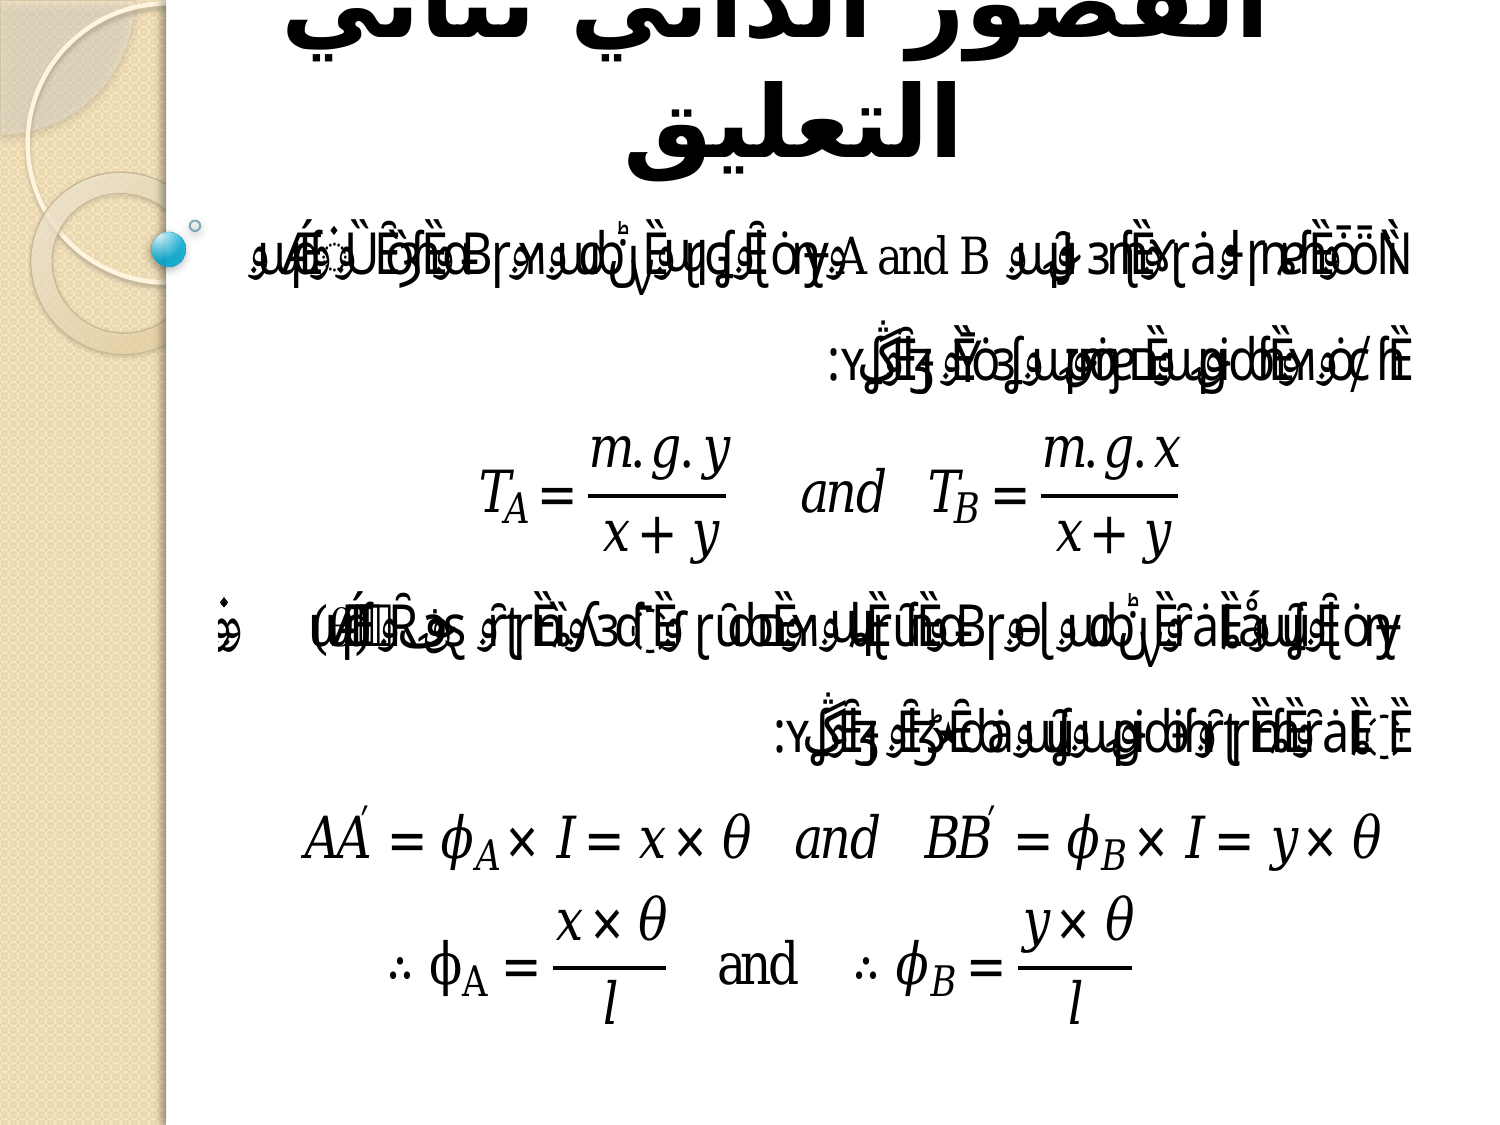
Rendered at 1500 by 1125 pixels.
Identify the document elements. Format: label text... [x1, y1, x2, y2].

picture [218, 219, 1424, 1047]
title جهاز قياس عزم القصور الذاتي ثنائي التعليق [206, 42, 1376, 185]
